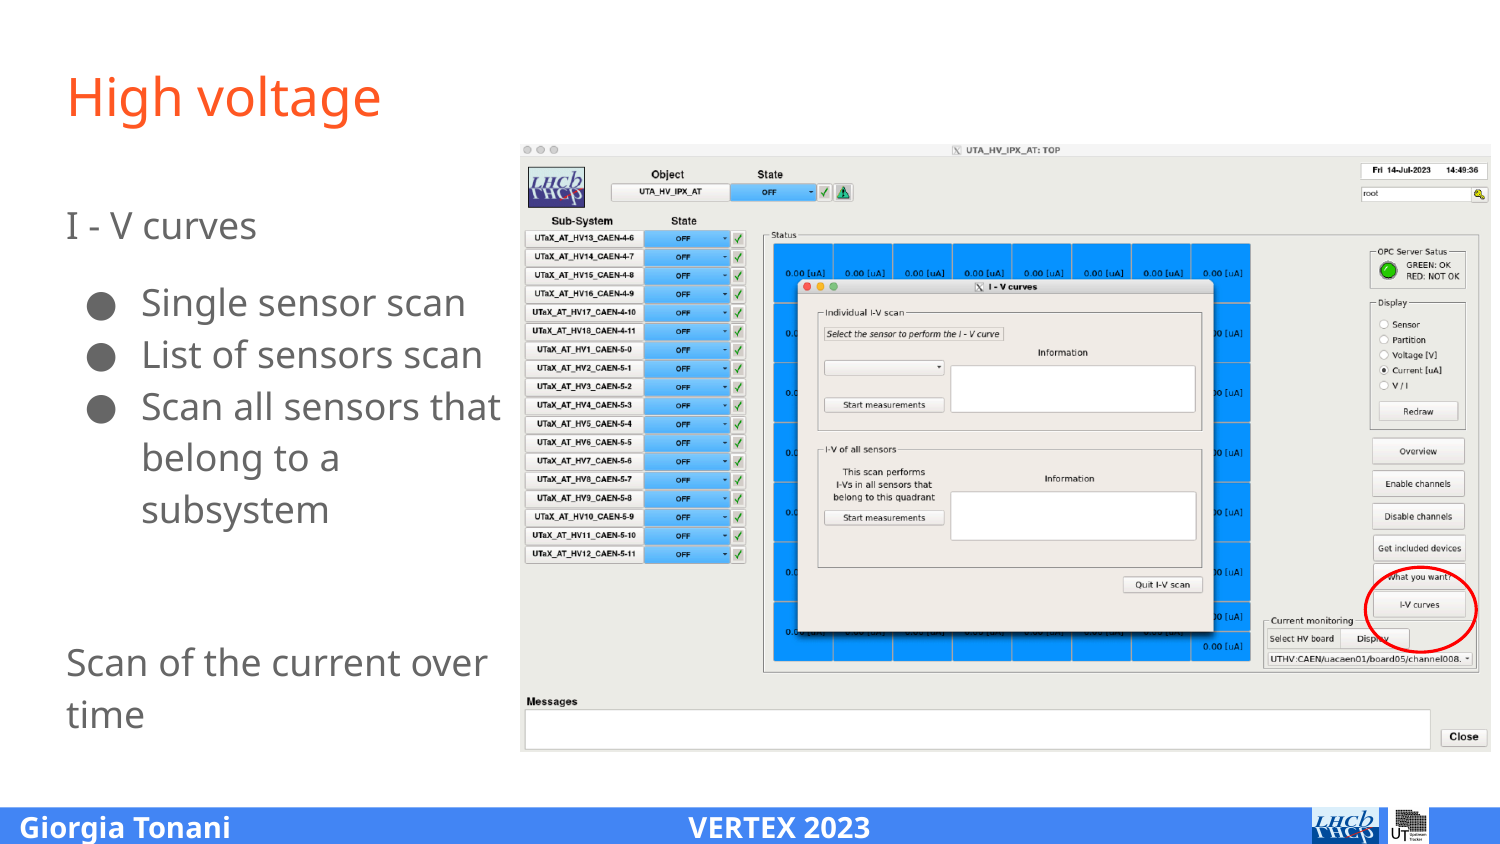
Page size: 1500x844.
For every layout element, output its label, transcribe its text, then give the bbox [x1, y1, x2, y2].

text_box Giorgia Tonani VERTEX 2023 5 [4, 794, 1497, 844]
text_box [0, 807, 4, 844]
title High voltage [51, 48, 478, 142]
list I - V curves Single sensor scan List of sensors scan Scan all sensors that belong to a subsystem Scan of the current over time [51, 180, 521, 794]
picture [1312, 807, 1379, 844]
picture [519, 144, 1492, 752]
picture [1388, 807, 1429, 844]
